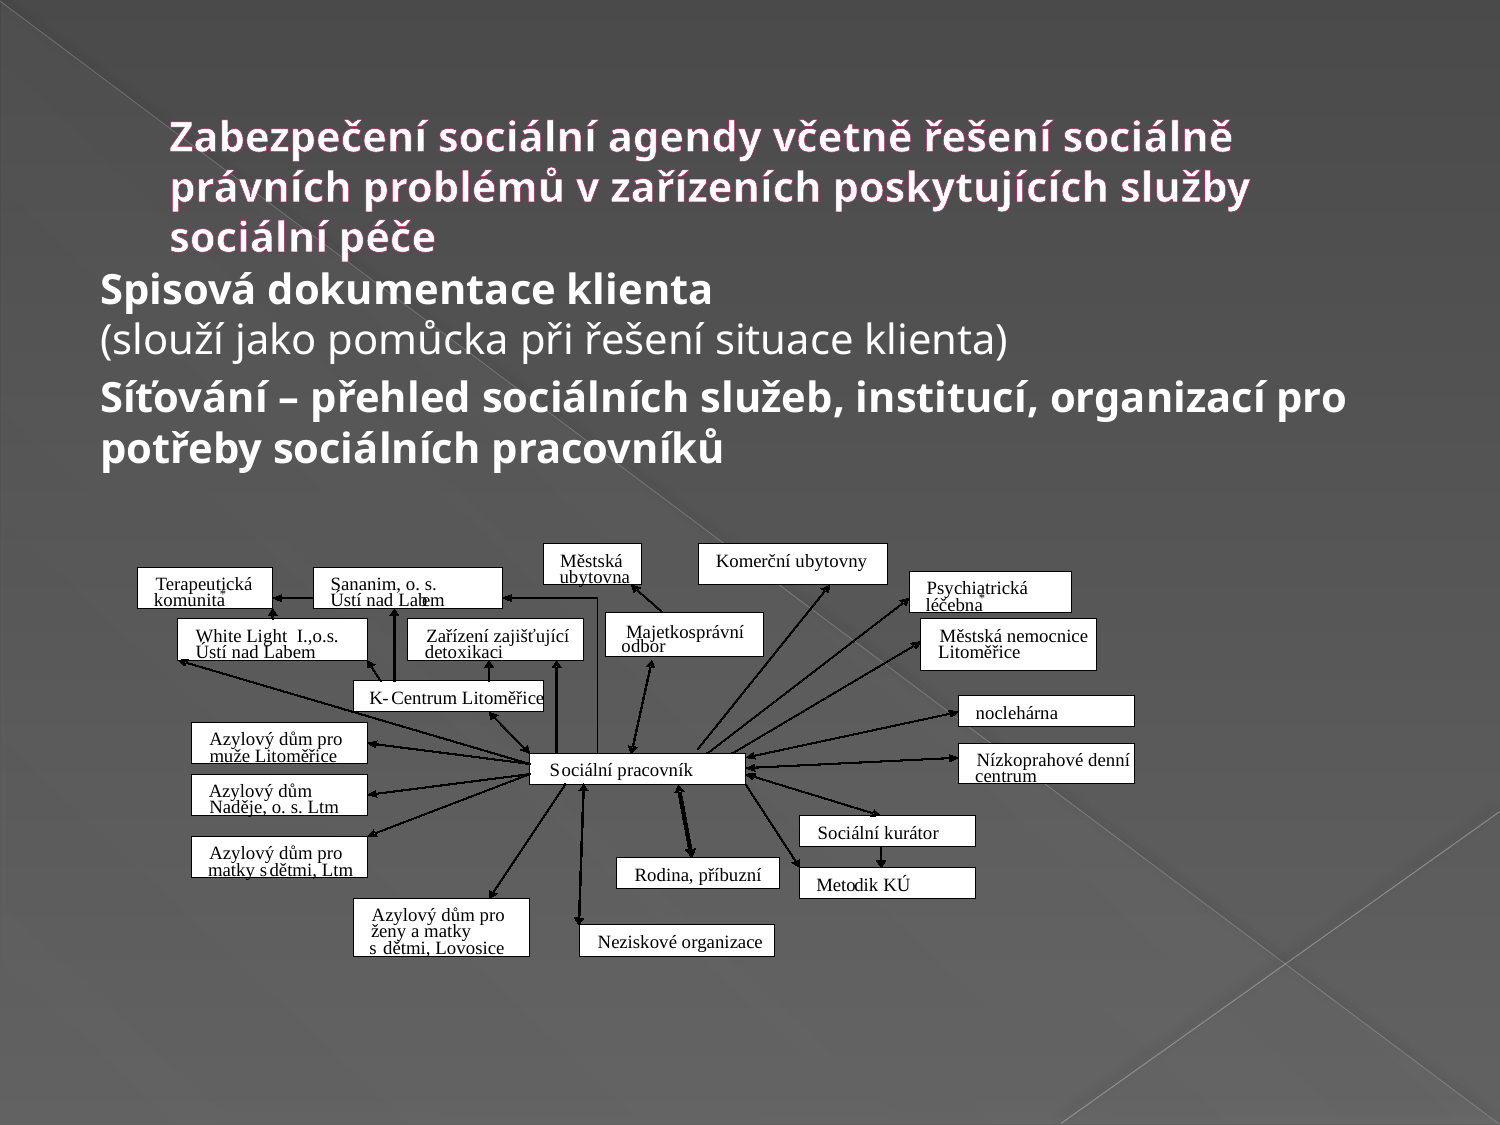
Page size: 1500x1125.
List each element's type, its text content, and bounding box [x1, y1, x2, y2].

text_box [123, 514, 1179, 1011]
title Zabezpečení sociální agendy včetně řešení sociálně právních problémů v zařízeních poskytujících služby sociální péče [75, 43, 1425, 255]
list Spisová dokumentace klienta (slouží jako pomůcka při řešení situace klienta) Síťování – přehled sociálních služeb, institucí, organizací pro potřeby sociálních pracovníků [75, 255, 1425, 1059]
